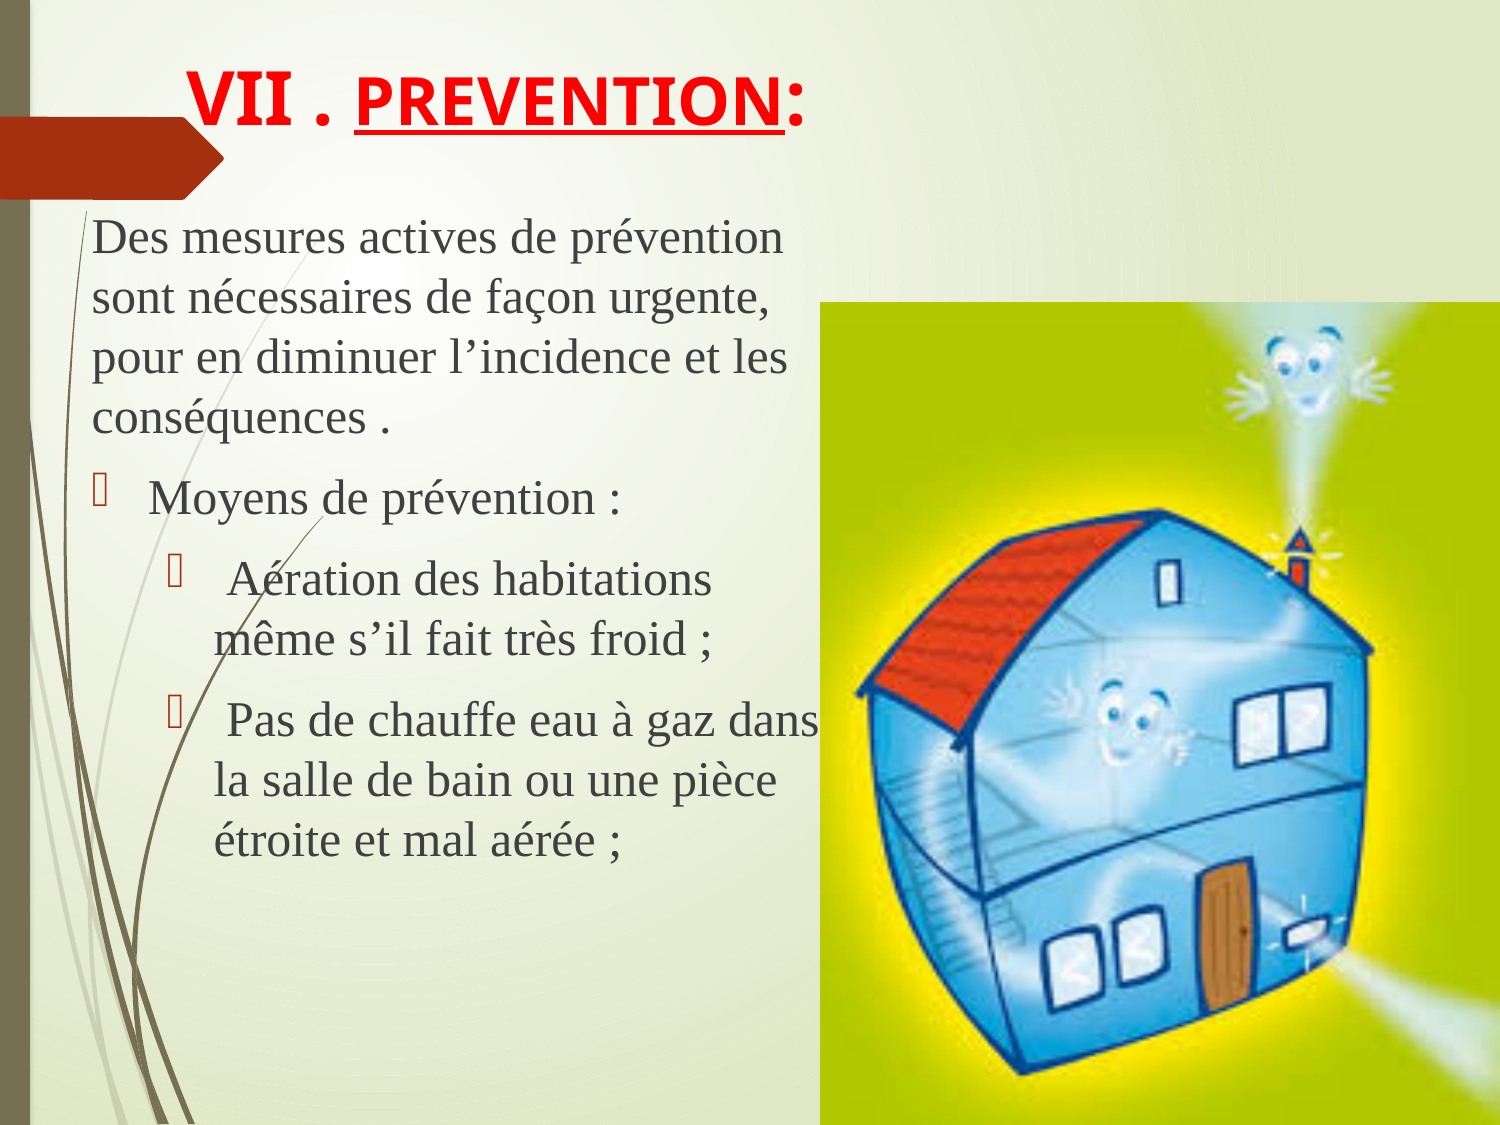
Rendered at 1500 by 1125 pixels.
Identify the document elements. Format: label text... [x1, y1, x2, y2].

picture [820, 302, 1500, 1125]
list Des mesures actives de prévention sont nécessaires de façon urgente, pour en diminuer l’incidence et les conséquences . Moyens de prévention : Aération des habitations même s’il fait très froid ; Pas de chauffe eau à gaz dans la salle de bain ou une pièce étroite et mal aérée ; [76, 196, 857, 1125]
title VII . PREVENTION: [171, 42, 1400, 301]
